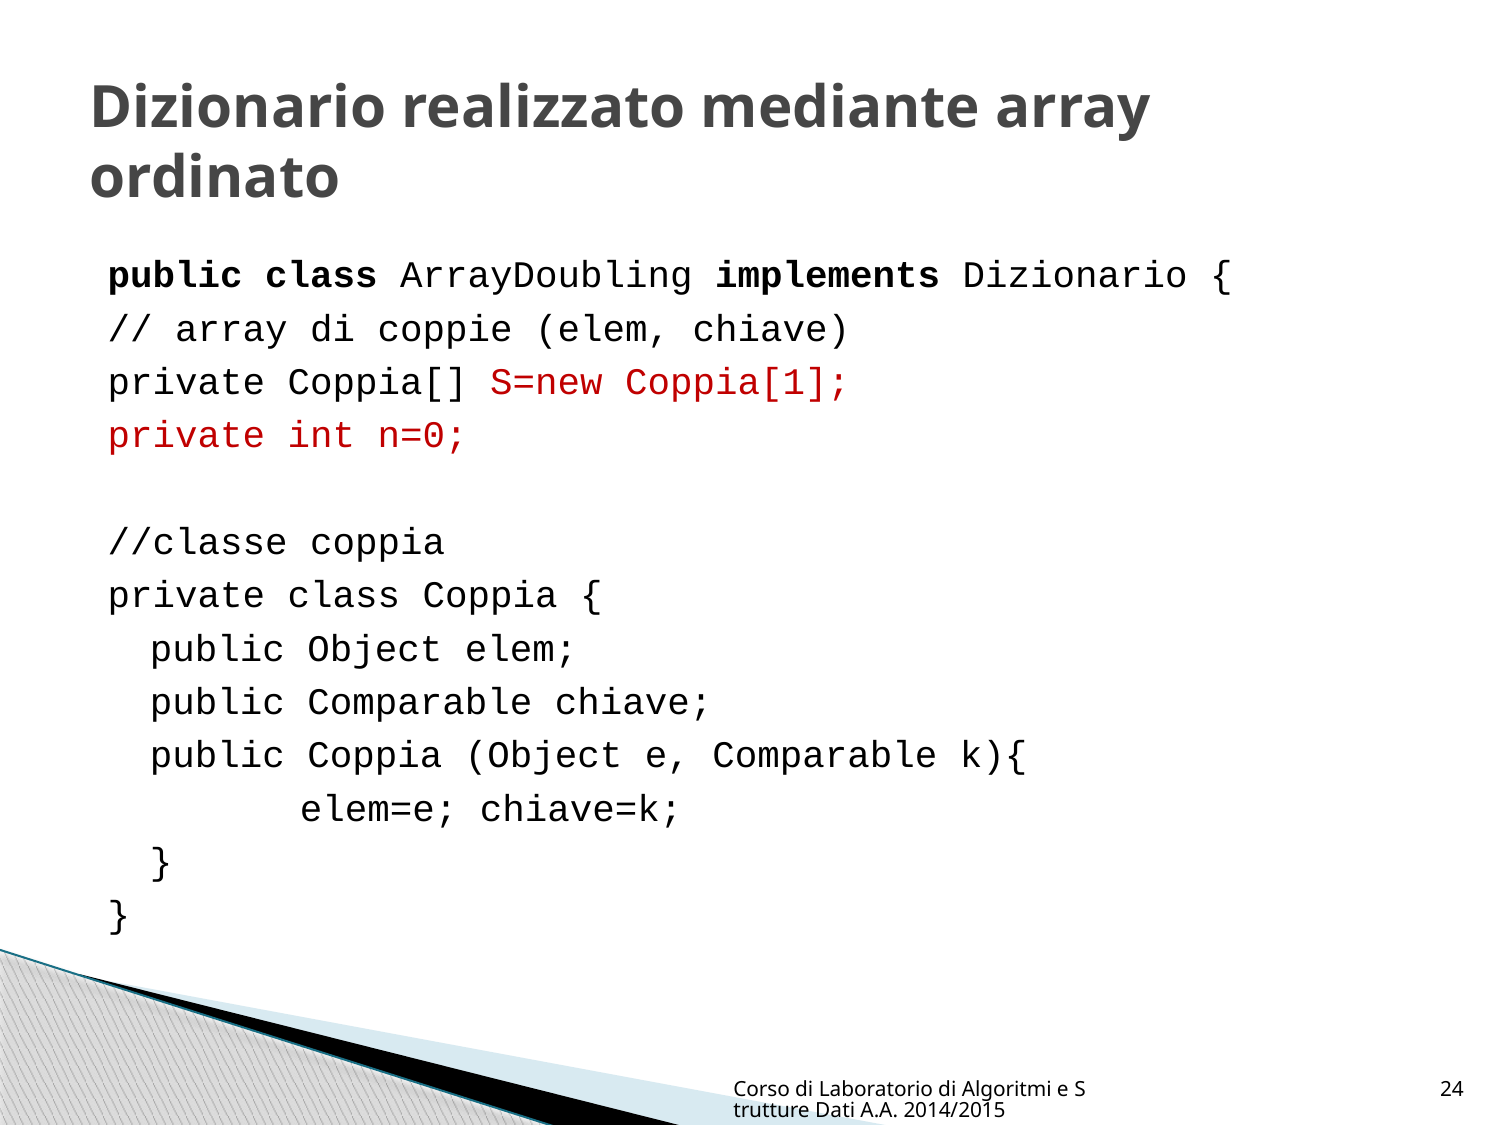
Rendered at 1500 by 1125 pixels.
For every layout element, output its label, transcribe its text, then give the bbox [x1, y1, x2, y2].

list public class ArrayDoubling implements Dizionario { // array di coppie (elem, chiave) private Coppia[] S=new Coppia[1]; private int n=0; //classe coppia private class Coppia { public Object elem; public Comparable chiave; public Coppia (Object e, Comparable k){ elem=e; chiave=k; } } [75, 243, 1425, 986]
title Dizionario realizzato mediante array ordinato [75, 45, 1425, 233]
footer Corso di Laboratorio di Algoritmi e Strutture Dati A.A. 2014/2015 [718, 1051, 1105, 1112]
slide_number 24 [1418, 1051, 1479, 1112]
